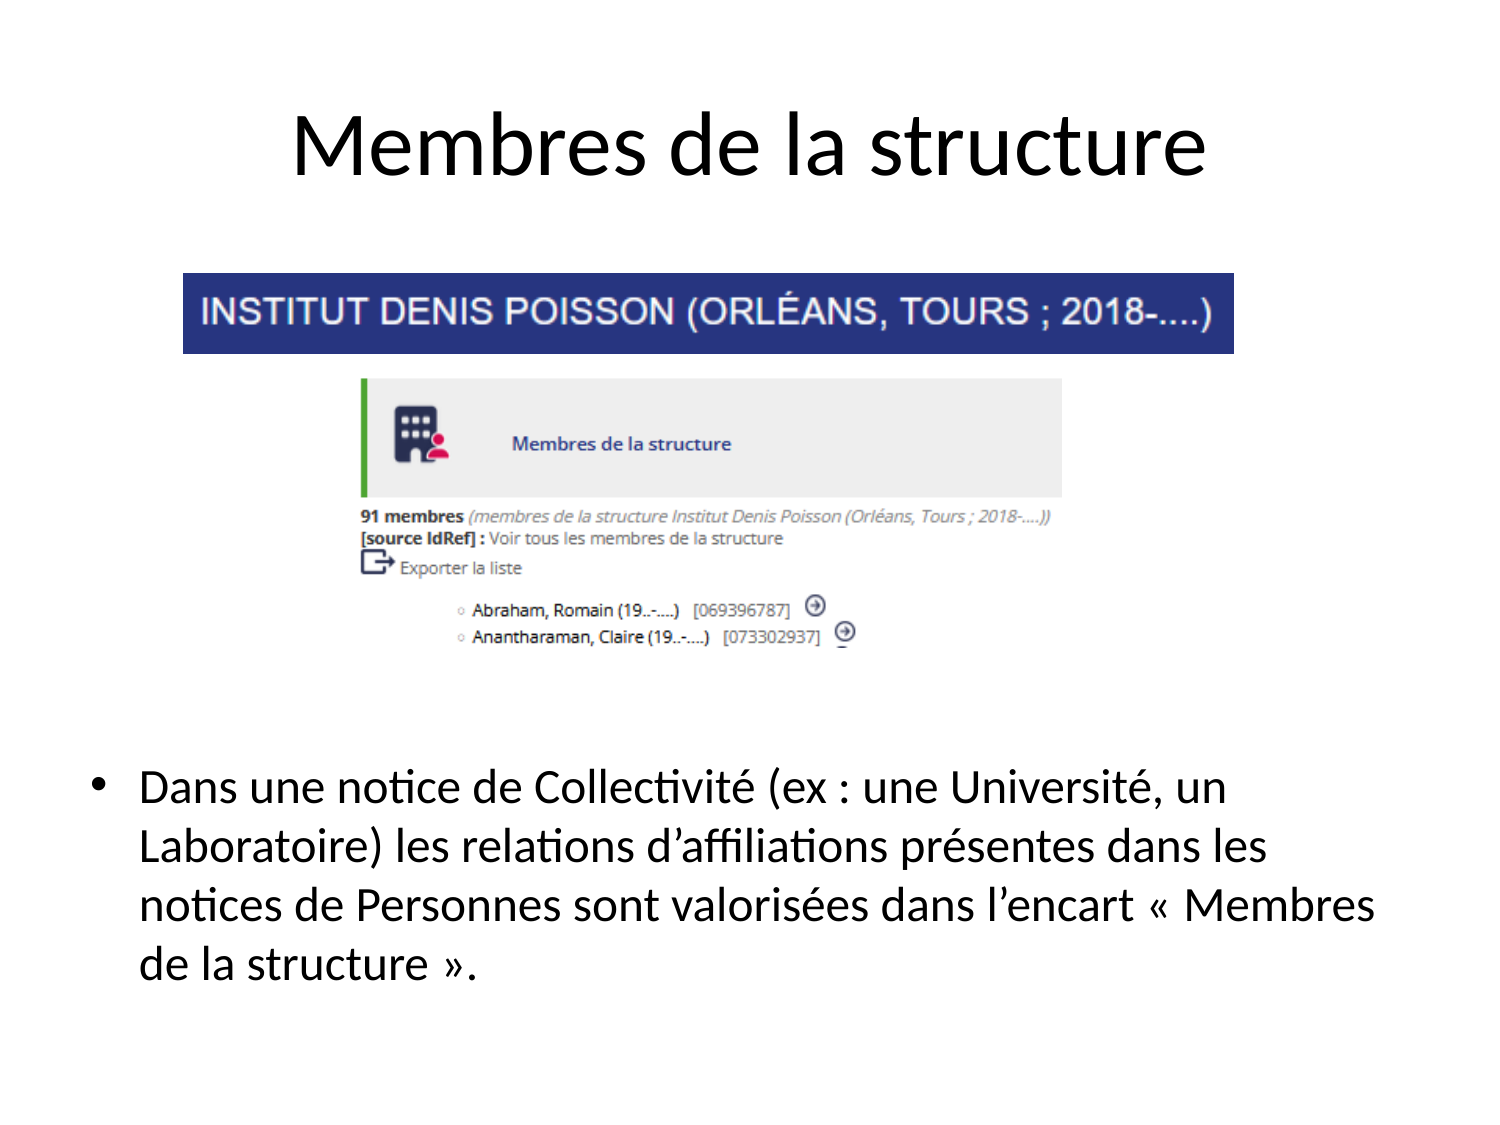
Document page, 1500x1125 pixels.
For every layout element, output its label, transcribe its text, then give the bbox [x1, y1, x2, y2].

picture [355, 374, 1063, 649]
picture [183, 273, 1234, 354]
title Membres de la structure [75, 45, 1425, 233]
list Dans une notice de Collectivité (ex : une Université, un Laboratoire) les relations d’affiliations présentes dans les notices de Personnes sont valorisées dans l’encart « Membres de la structure ». [75, 262, 1425, 1005]
